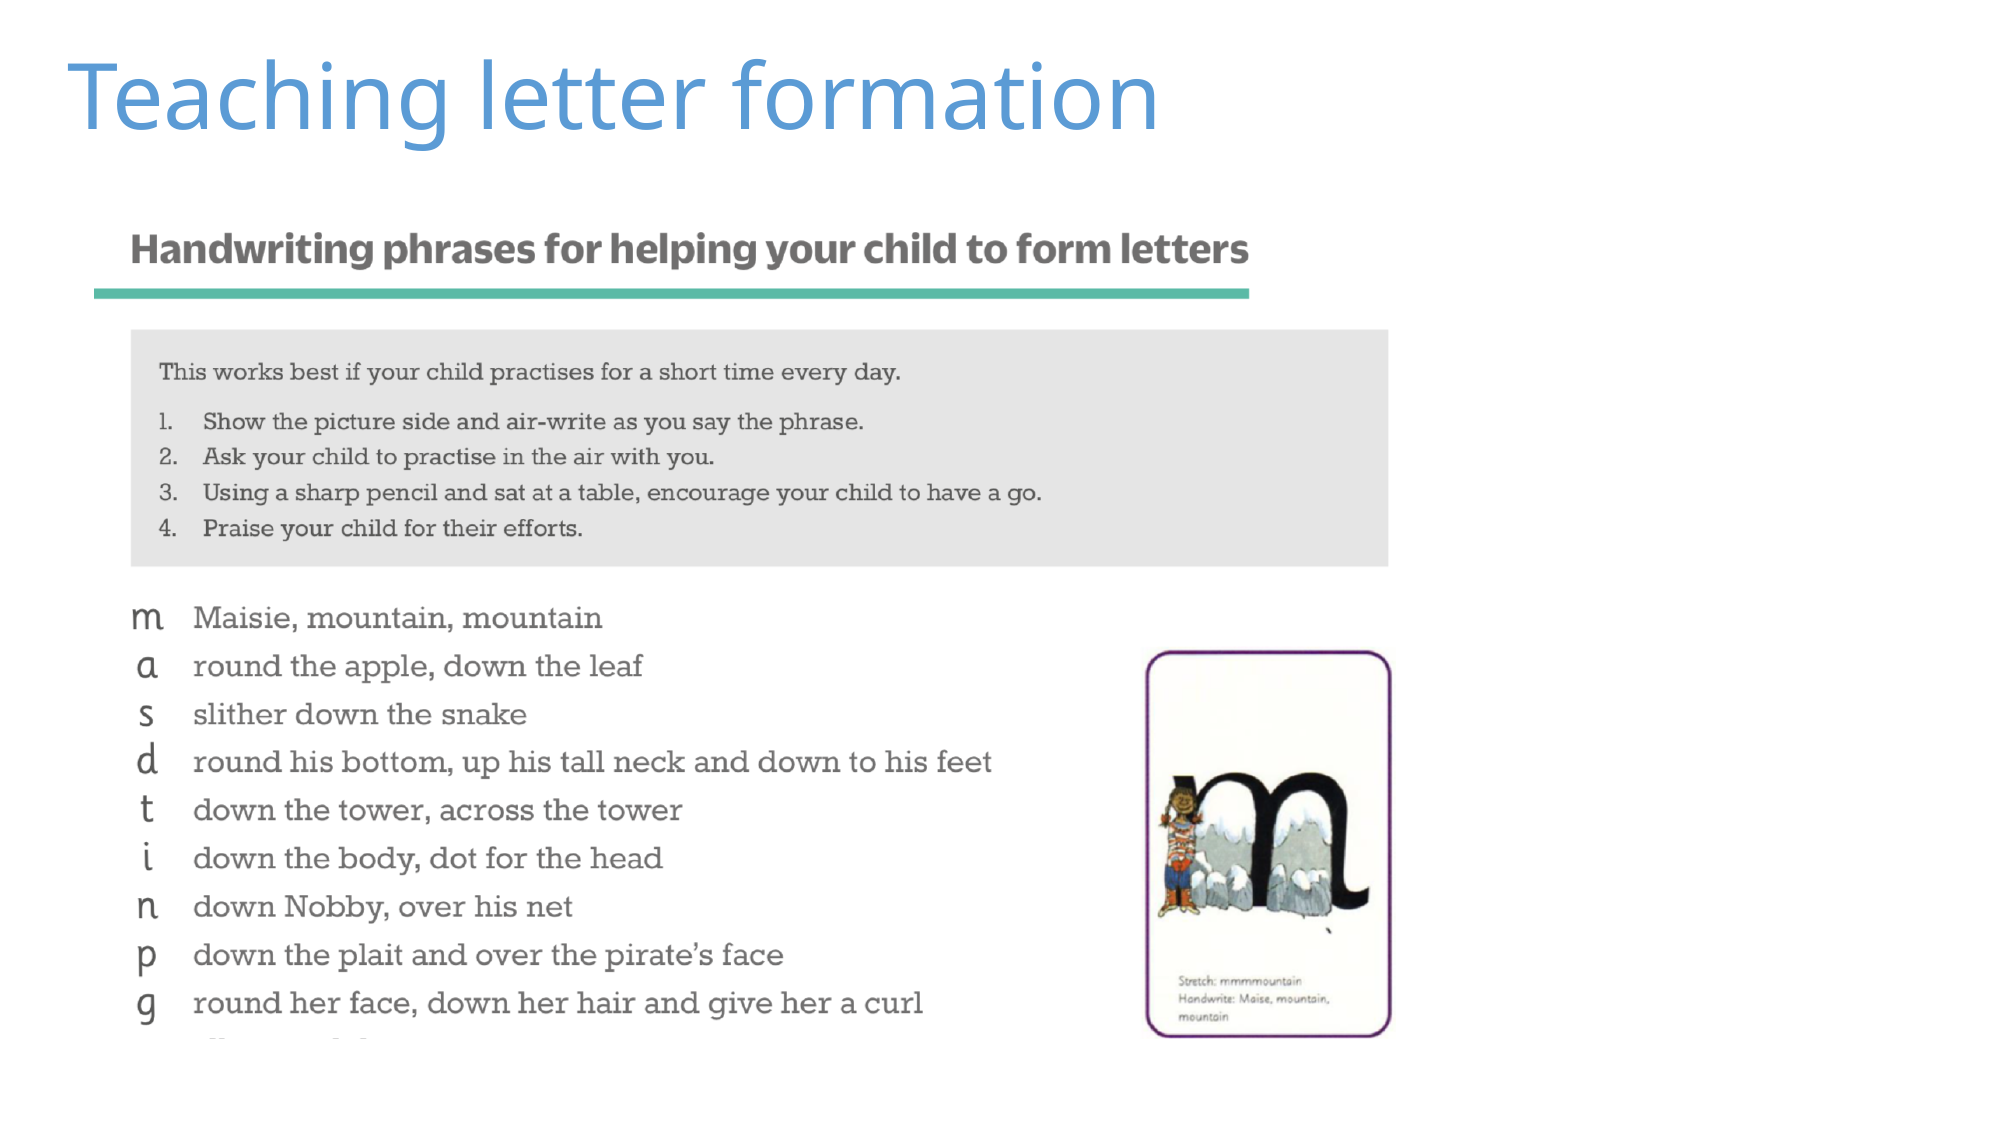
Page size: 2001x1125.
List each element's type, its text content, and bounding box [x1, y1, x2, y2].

text_box Teaching letter formation [53, 42, 1280, 185]
picture [94, 211, 1406, 1039]
